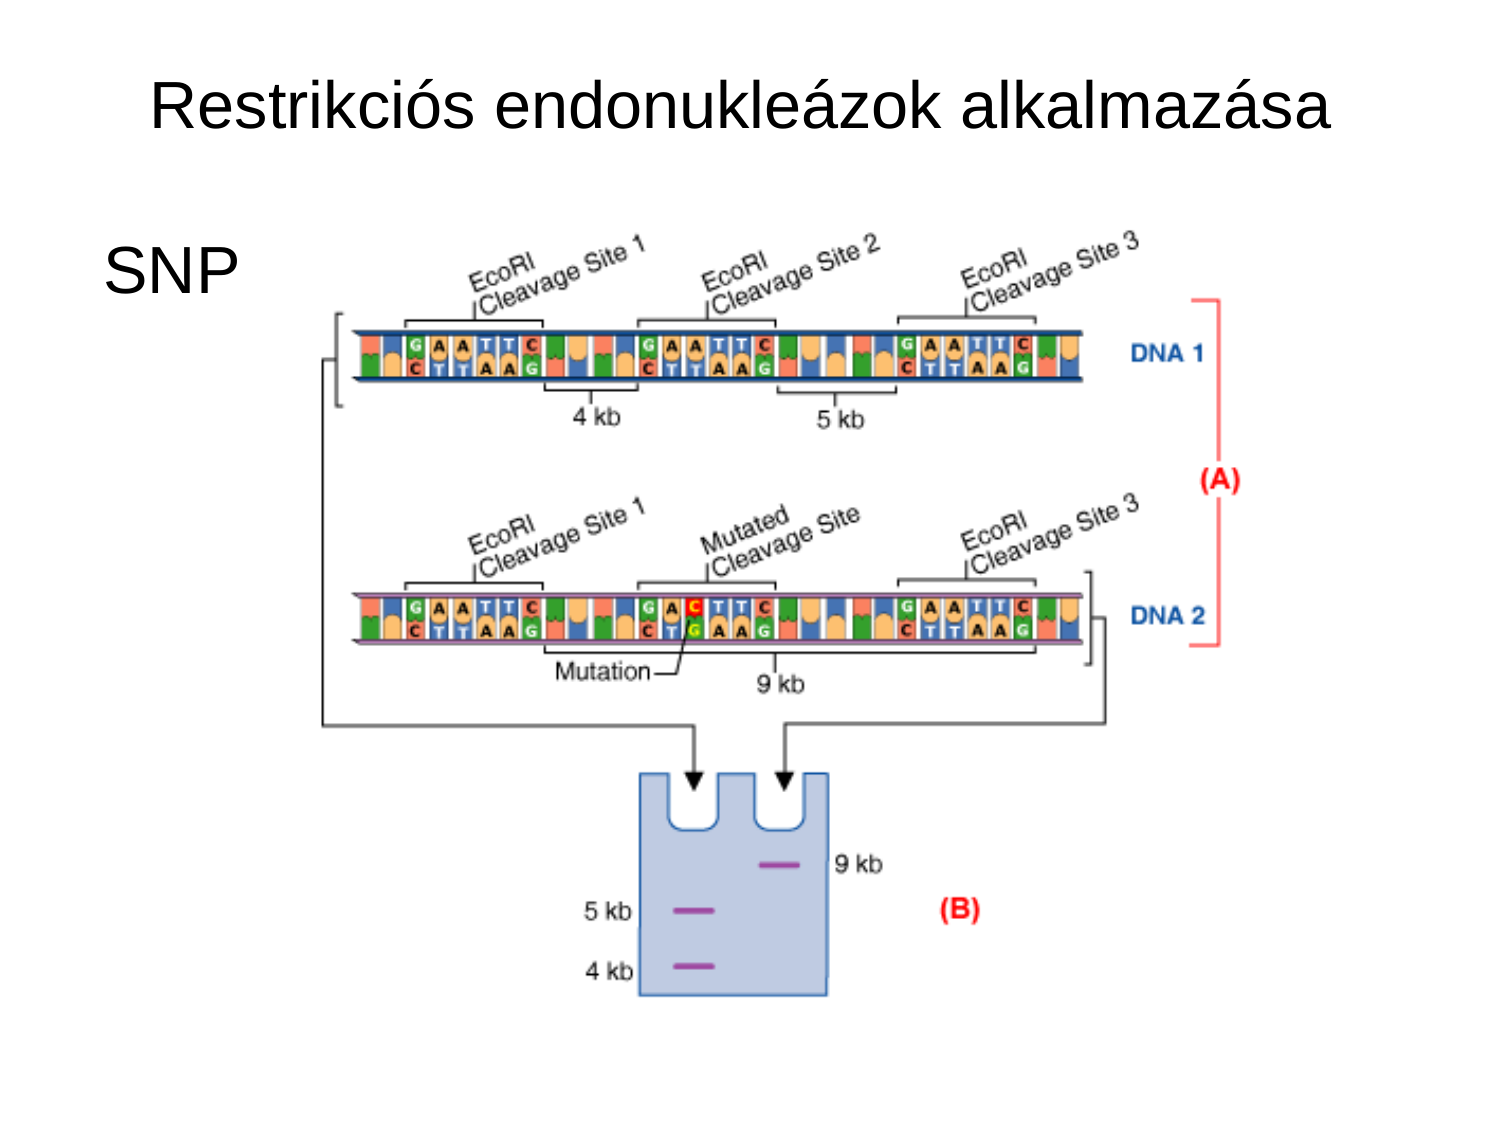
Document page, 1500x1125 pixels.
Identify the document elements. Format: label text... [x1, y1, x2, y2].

text_box Restrikciós endonukleázok alkalmazása [135, 54, 1347, 150]
picture [300, 212, 1251, 1011]
text_box SNP [88, 219, 256, 315]
